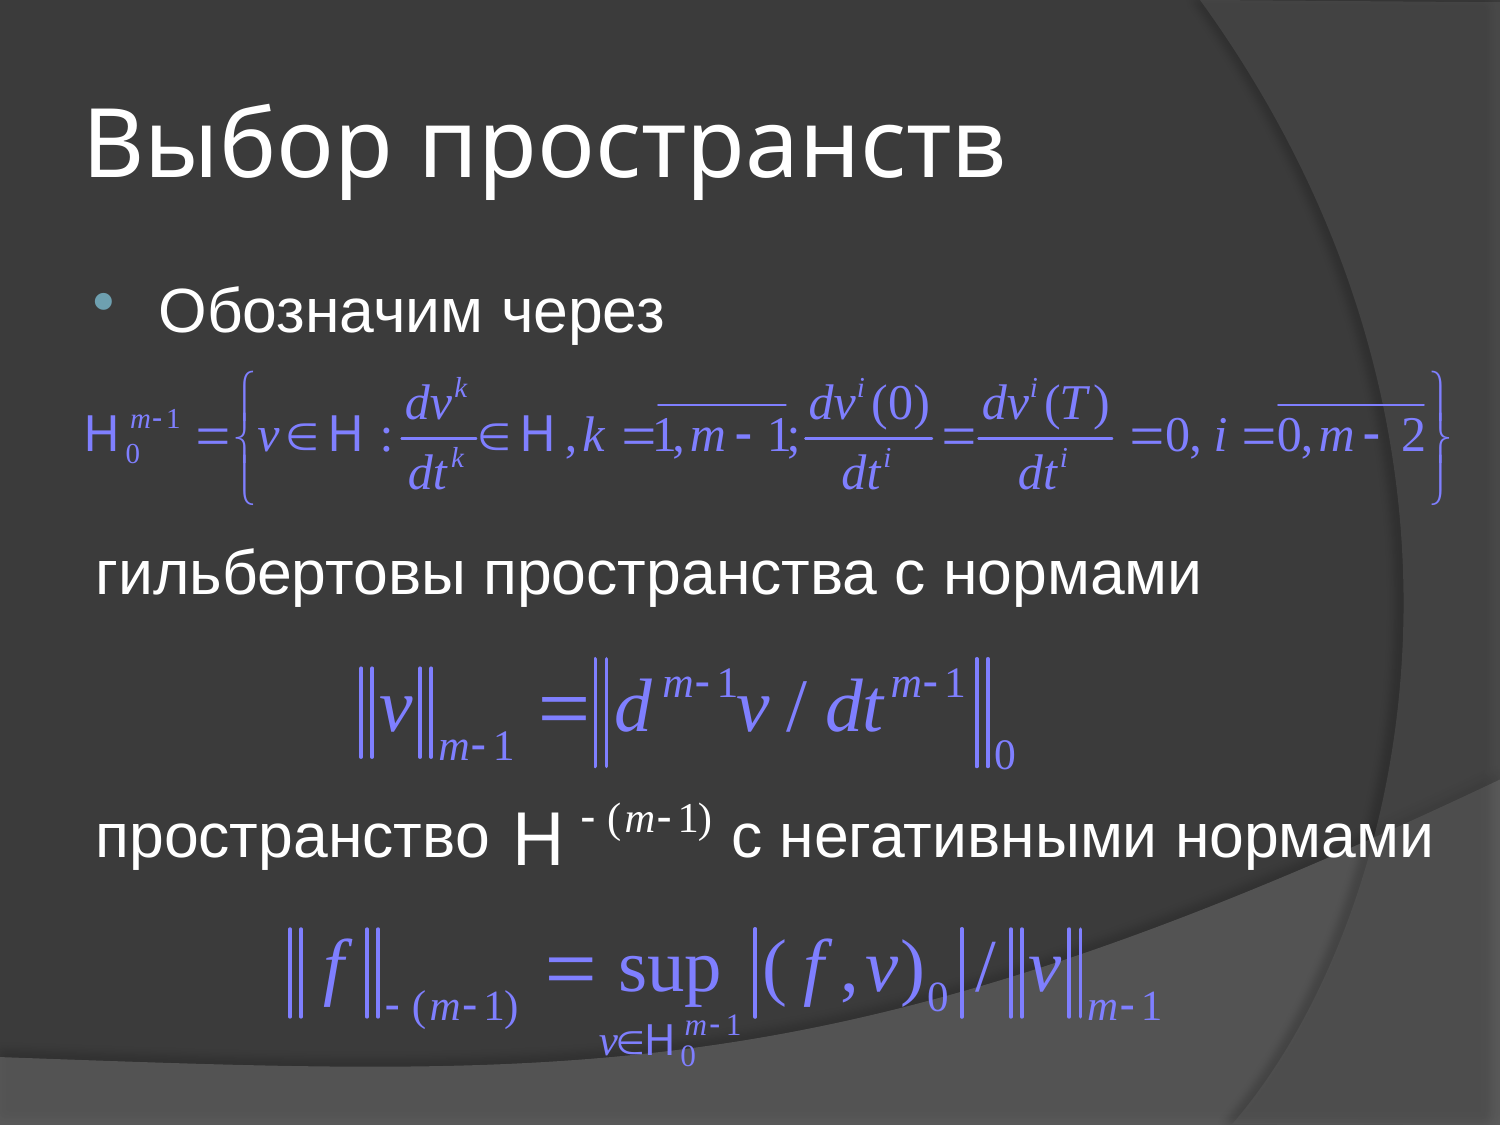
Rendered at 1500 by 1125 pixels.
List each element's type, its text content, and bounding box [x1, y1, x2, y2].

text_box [76, 361, 1459, 516]
list Обозначим через гильбертовы пространства с нормами пространство с негативными нормами [75, 262, 1471, 355]
title Выбор пространств [75, 45, 1300, 233]
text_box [501, 786, 723, 882]
list Обозначим через гильбертовы пространства с нормами пространство с негативными нормами [75, 525, 1471, 1012]
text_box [277, 916, 1169, 1083]
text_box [348, 644, 1029, 786]
